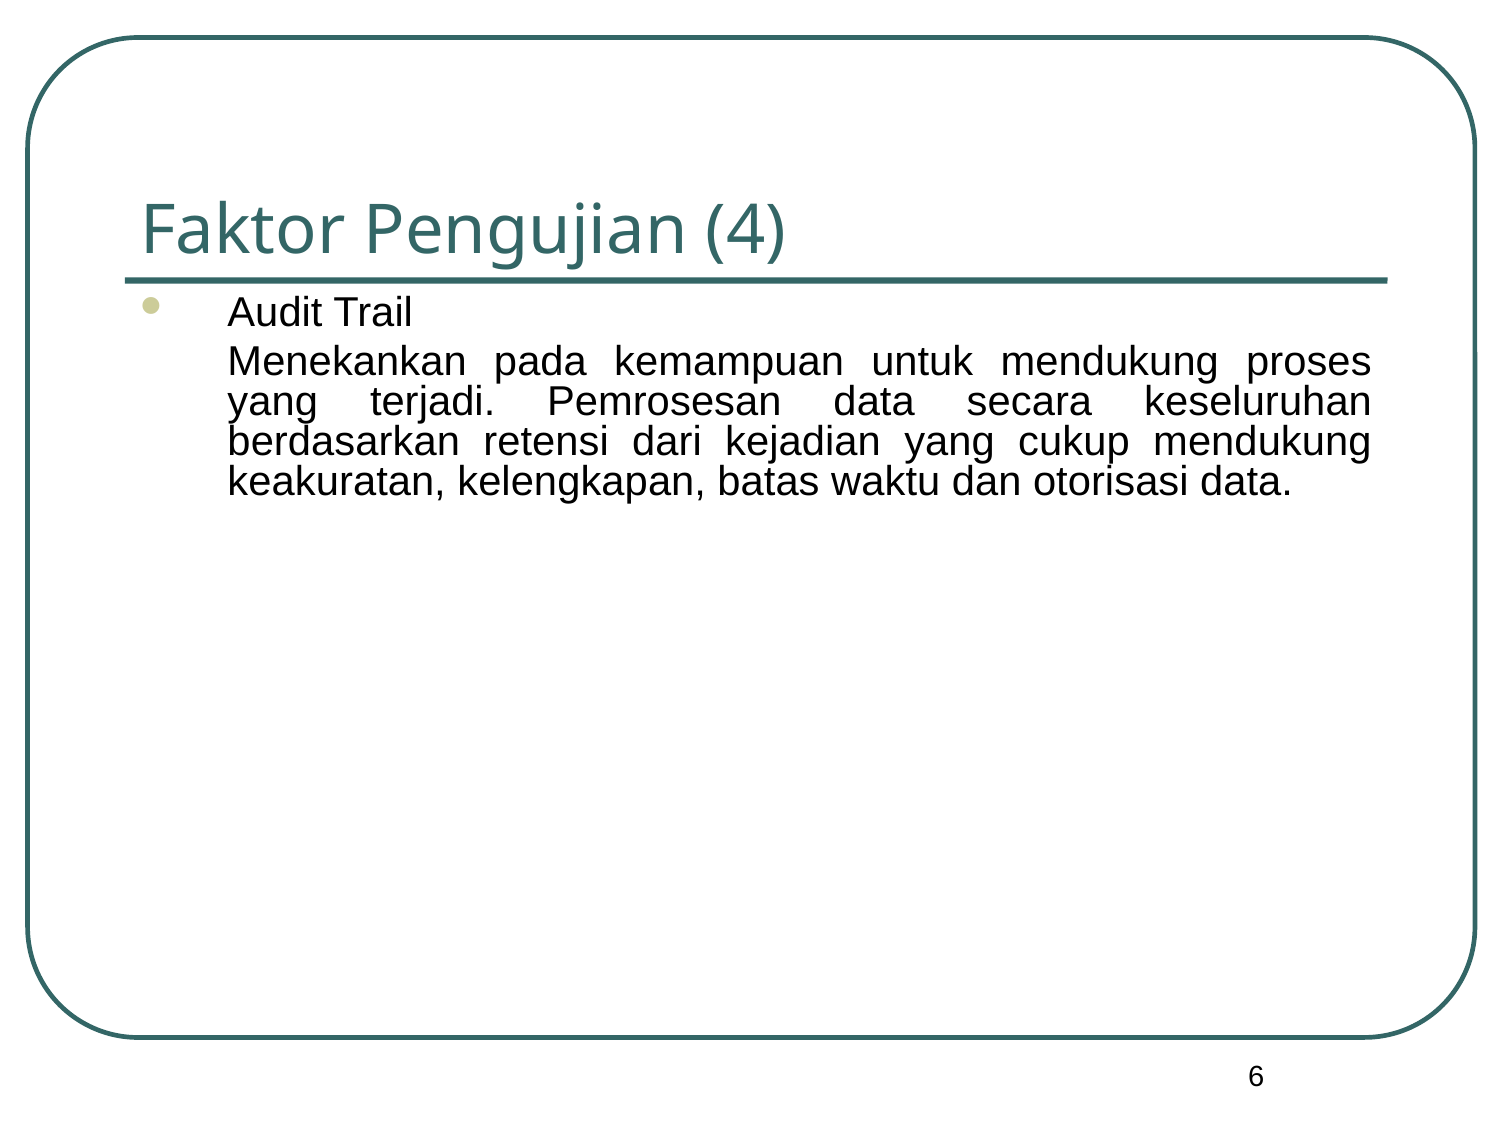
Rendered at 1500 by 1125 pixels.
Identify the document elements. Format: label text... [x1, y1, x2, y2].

slide_number 6 [1125, 1050, 1388, 1125]
title Faktor Pengujian (4) [125, 87, 1388, 275]
list Audit Trail Menekankan pada kemampuan untuk mendukung proses yang terjadi. Pemrosesan data secara keseluruhan berdasarkan retensi dari kejadian yang cukup mendukung keakuratan, kelengkapan, batas waktu dan otorisasi data. [125, 287, 1388, 950]
